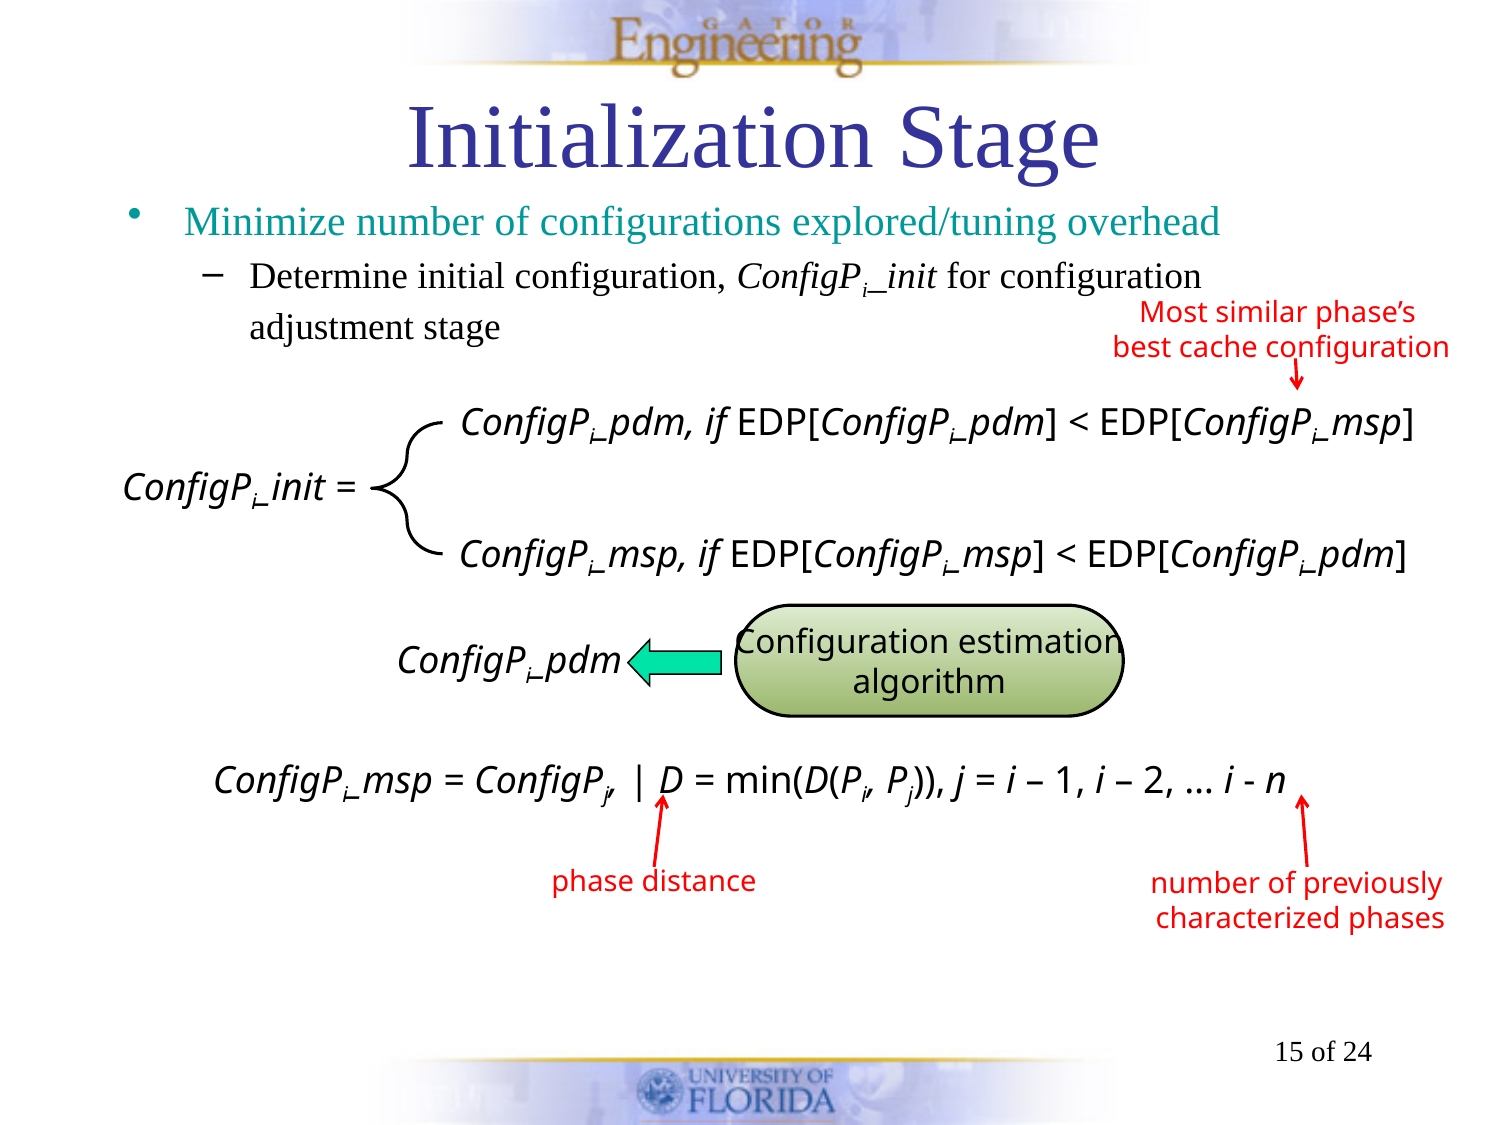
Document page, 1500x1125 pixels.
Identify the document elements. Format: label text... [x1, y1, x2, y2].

text_box ConfigPi_pdm, if EDP[ConfigPi_pdm] < EDP[ConfigPi_msp] [445, 390, 1430, 457]
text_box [99, 422, 443, 554]
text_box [1140, 794, 1461, 943]
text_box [376, 604, 1124, 717]
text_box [1103, 286, 1460, 391]
picture [0, 0, 1500, 1125]
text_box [541, 794, 767, 906]
slide_number 15 of 24 [1074, 1024, 1388, 1101]
list Minimize number of configurations explored/tuning overhead Determine initial configuration, ConfigPi_init for configuration adjustment stage [112, 185, 1388, 357]
text_box ConfigPi_msp, if EDP[ConfigPi_msp] < EDP[ConfigPi_pdm] [443, 522, 1423, 589]
text_box ConfigPi_msp = ConfigPj, | D = min(D(Pi, Pj)), j = i – 1, i – 2, … i - n [198, 748, 1302, 815]
title Initialization Stage [116, 37, 1393, 226]
